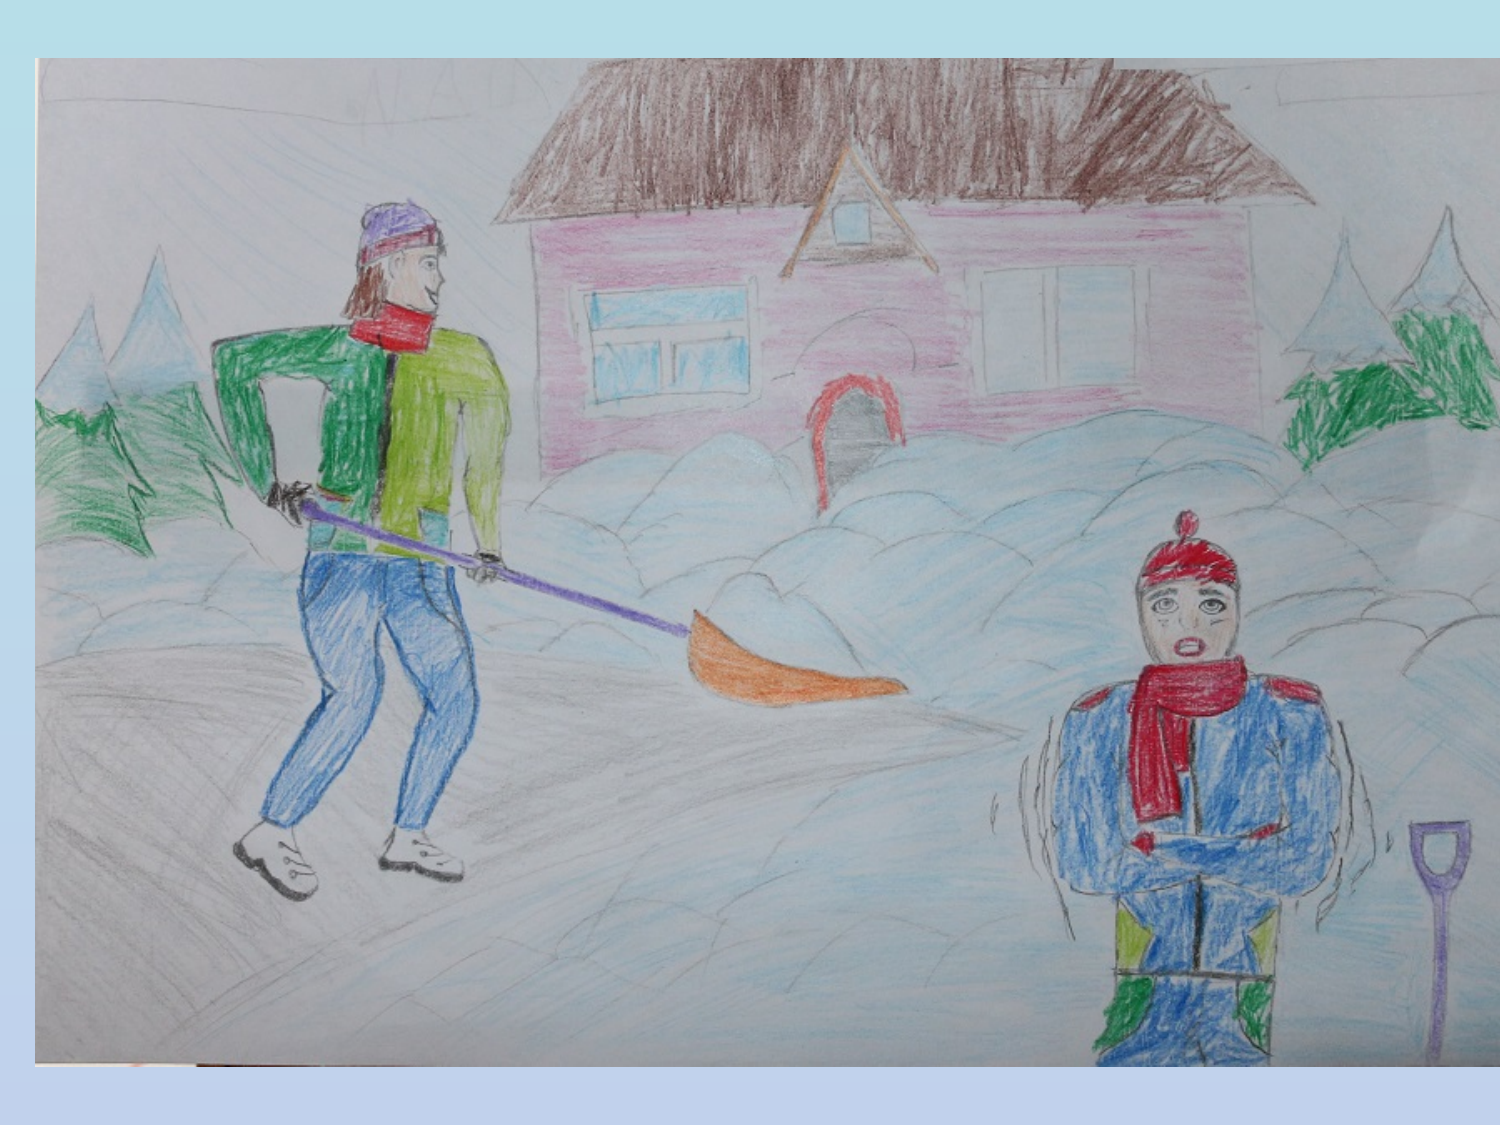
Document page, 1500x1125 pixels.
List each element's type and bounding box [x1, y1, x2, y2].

picture [34, 58, 1500, 1067]
